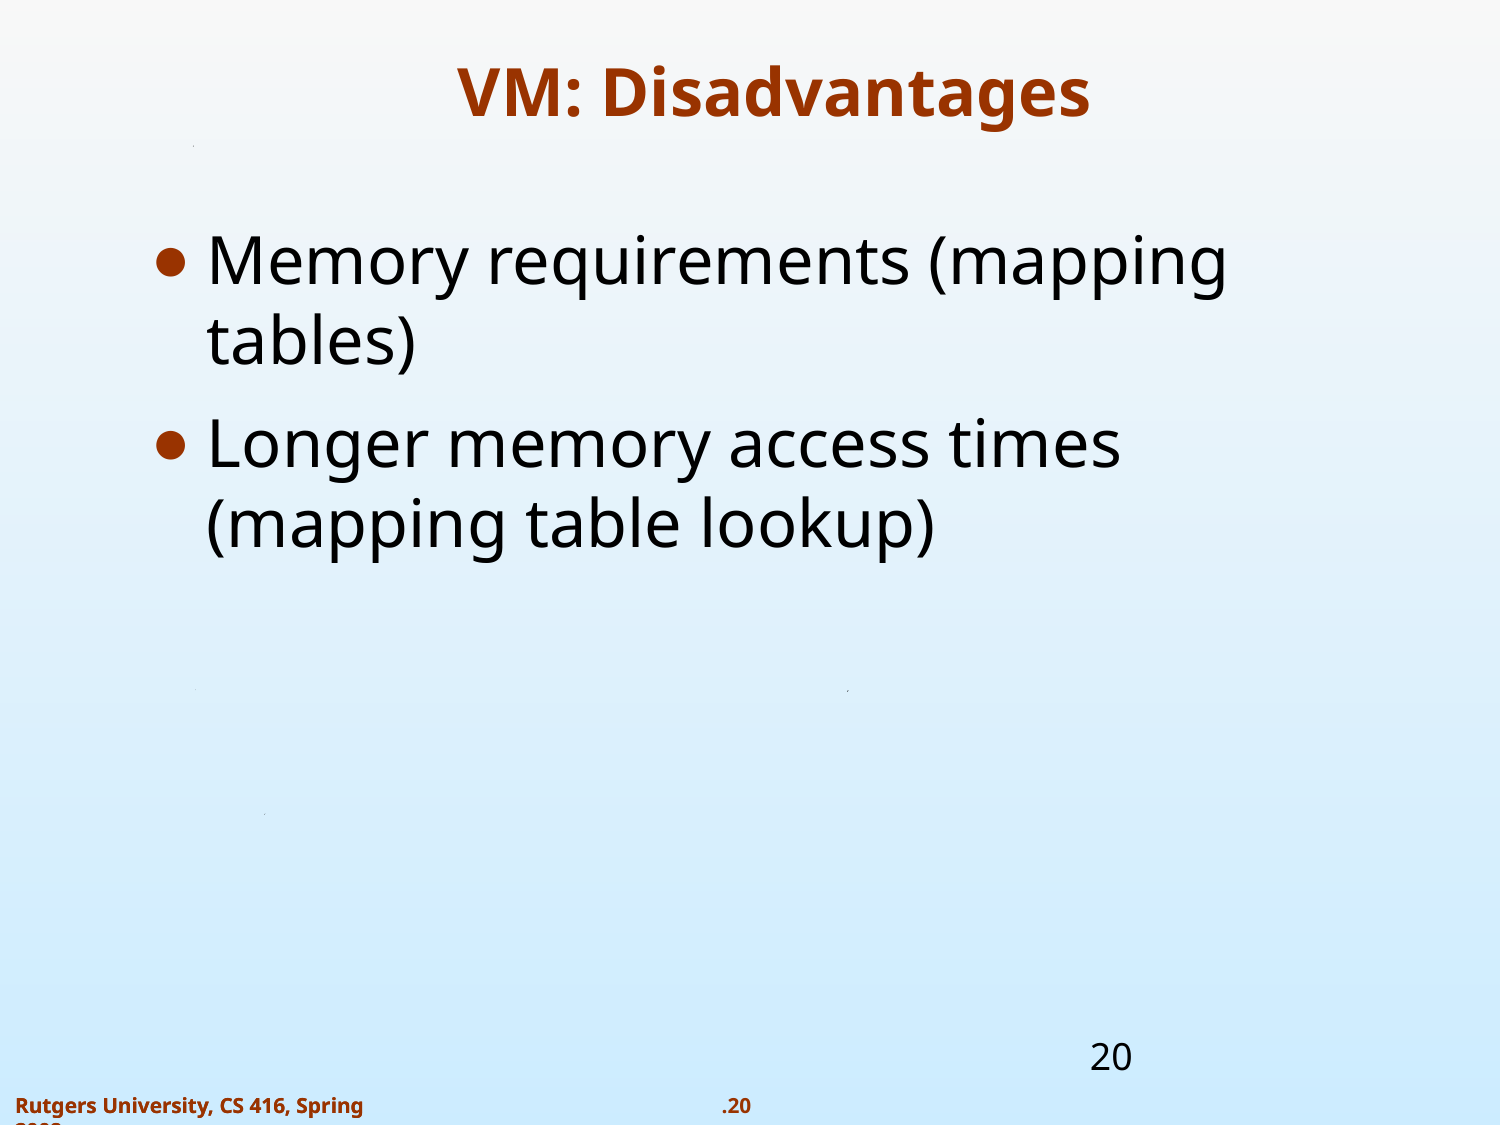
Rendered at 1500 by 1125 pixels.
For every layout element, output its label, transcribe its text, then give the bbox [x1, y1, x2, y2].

list Memory requirements (mapping tables) Longer memory access times (mapping table lookup) [135, 210, 1342, 946]
text_box ‹#› [1074, 1024, 1388, 1100]
title VM: Disadvantages [112, 37, 1438, 138]
